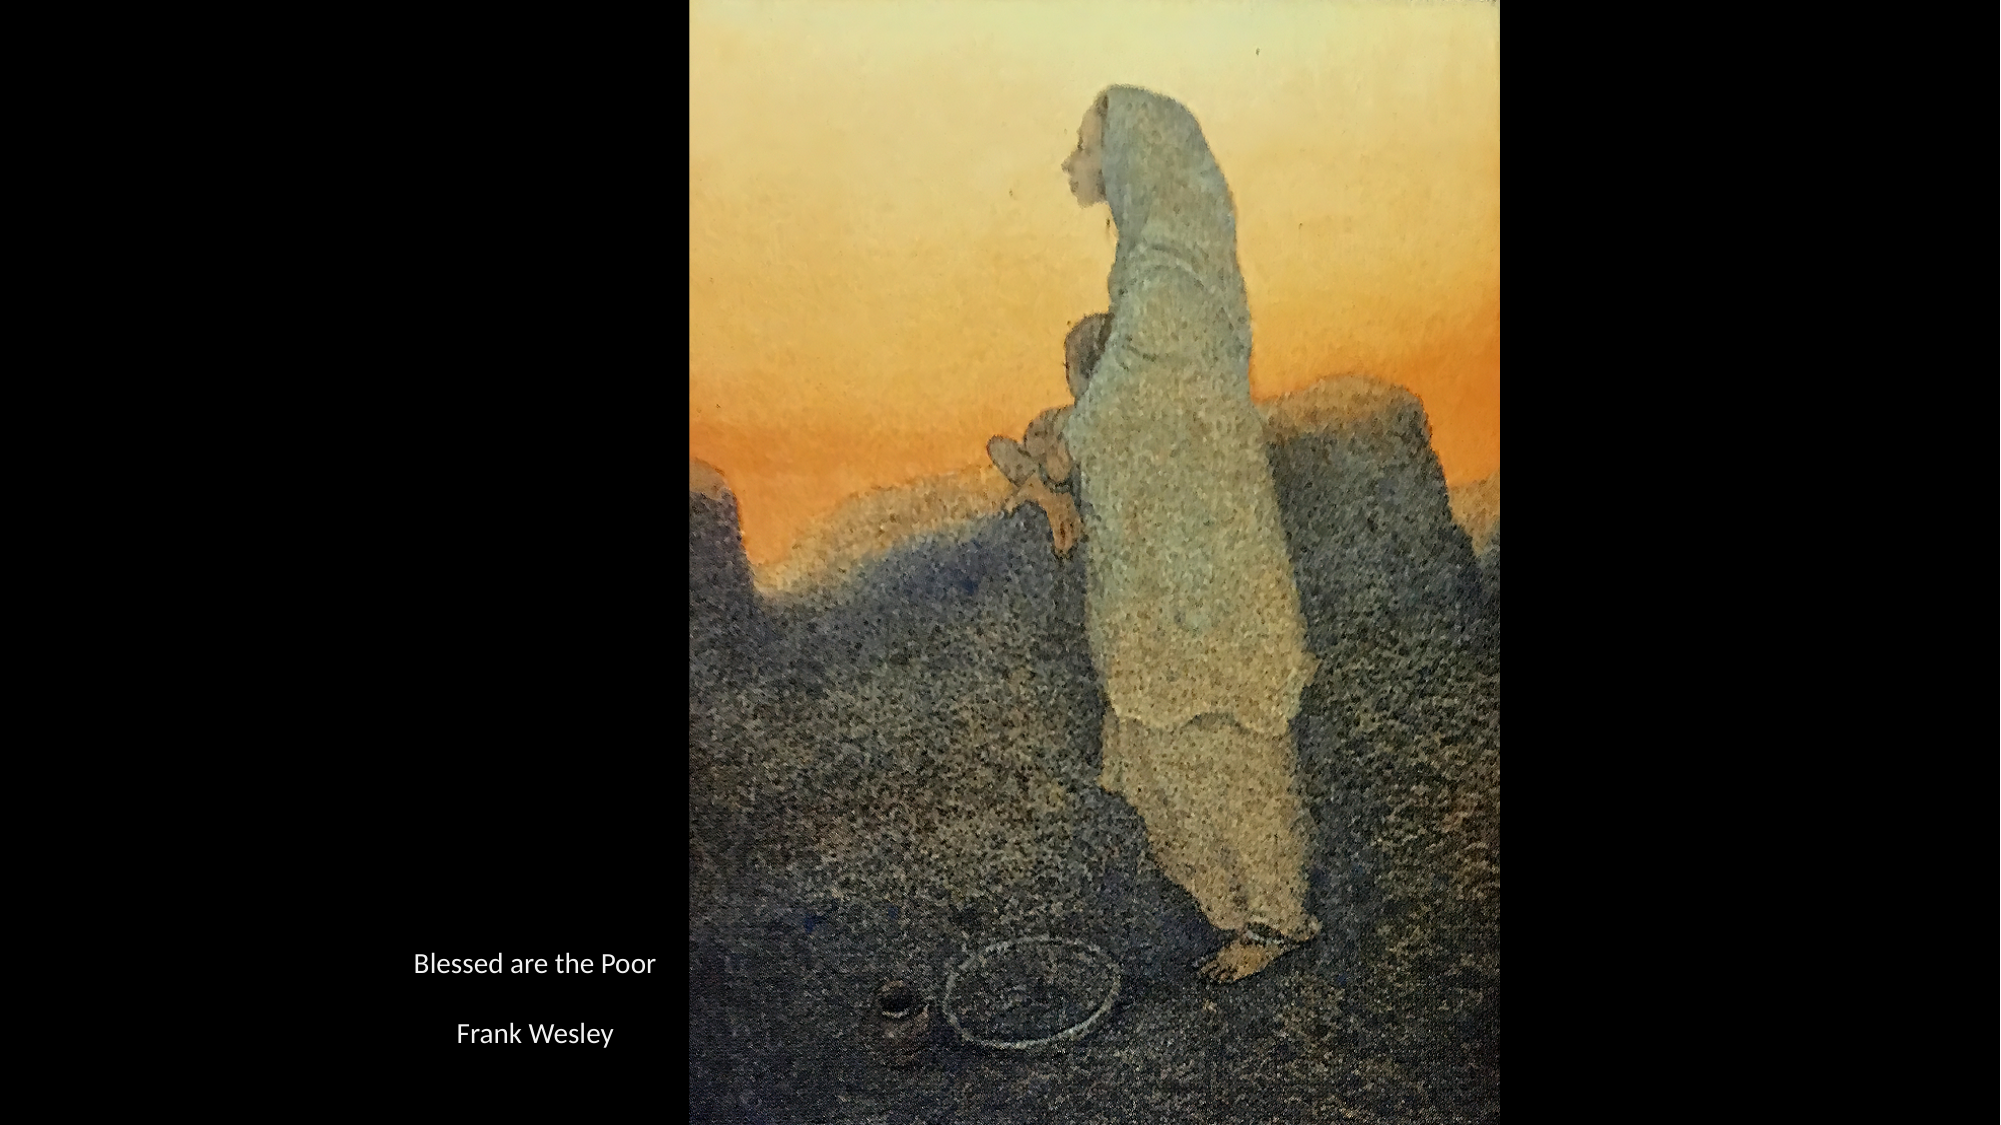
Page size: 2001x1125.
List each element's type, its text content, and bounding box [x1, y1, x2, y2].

text_box Blessed are the Poor Frank Wesley [385, 937, 684, 1058]
picture [689, 0, 1501, 1125]
